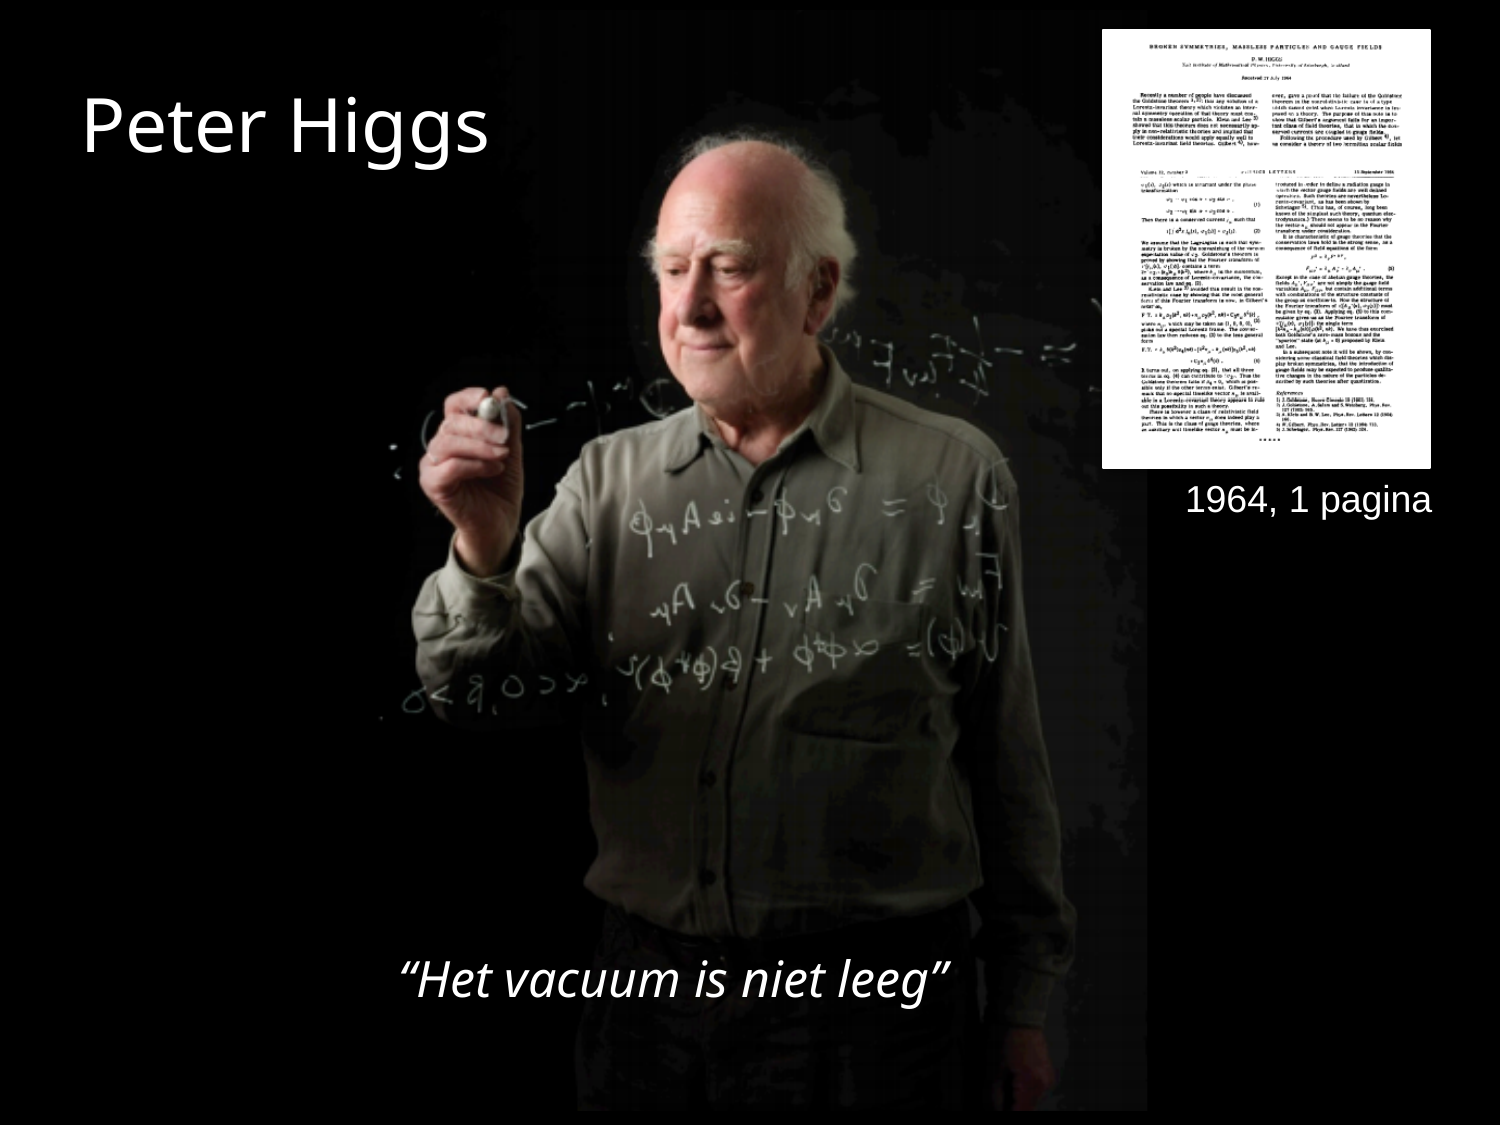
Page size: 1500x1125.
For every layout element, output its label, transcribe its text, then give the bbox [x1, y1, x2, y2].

text_box Peter Higgs [65, 69, 334, 175]
text_box 1964, 1 pagina [1152, 467, 1447, 528]
picture [339, 10, 1430, 1111]
